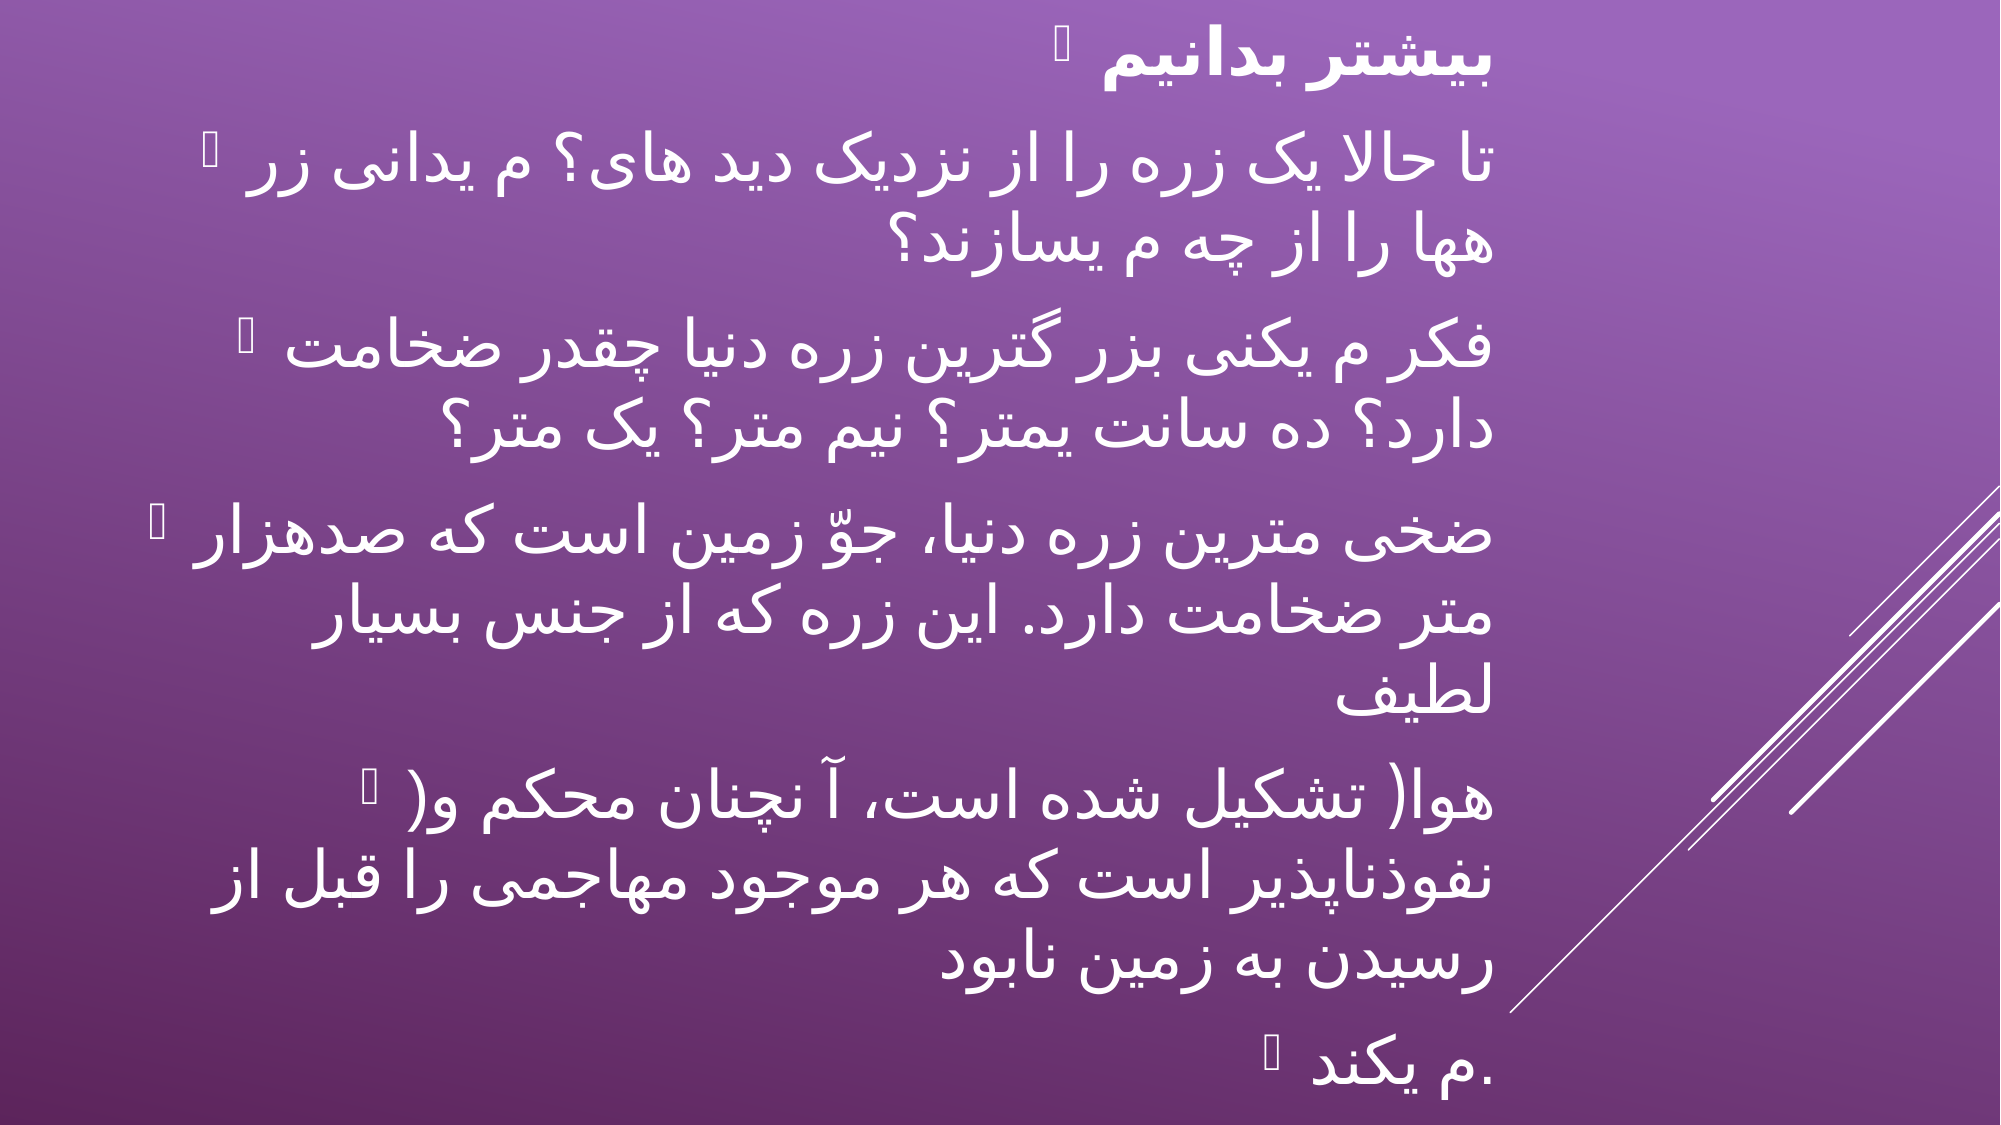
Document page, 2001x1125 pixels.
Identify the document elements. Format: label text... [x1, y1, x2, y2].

list بیشتر بدانیم تا حالا یک زره را از نزدیک دید های؟ م یدانی زر هها را از چه م یسازند؟ فکر م یکنی بزر گترین زره دنیا چقدر ضخامت دارد؟ ده سانت یمتر؟ نیم متر؟ یک متر؟ ضخی مترین زره دنیا، جوّ زمین است که صدهزار متر ضخامت دارد. این زره که از جنس بسیار لطیف )هوا( تشکیل شده است، آ نچنان محکم و نفوذناپذیر است که هر موجود مهاجمی را قبل از رسیدن به زمین نابود م یکند. [112, 112, 1513, 995]
